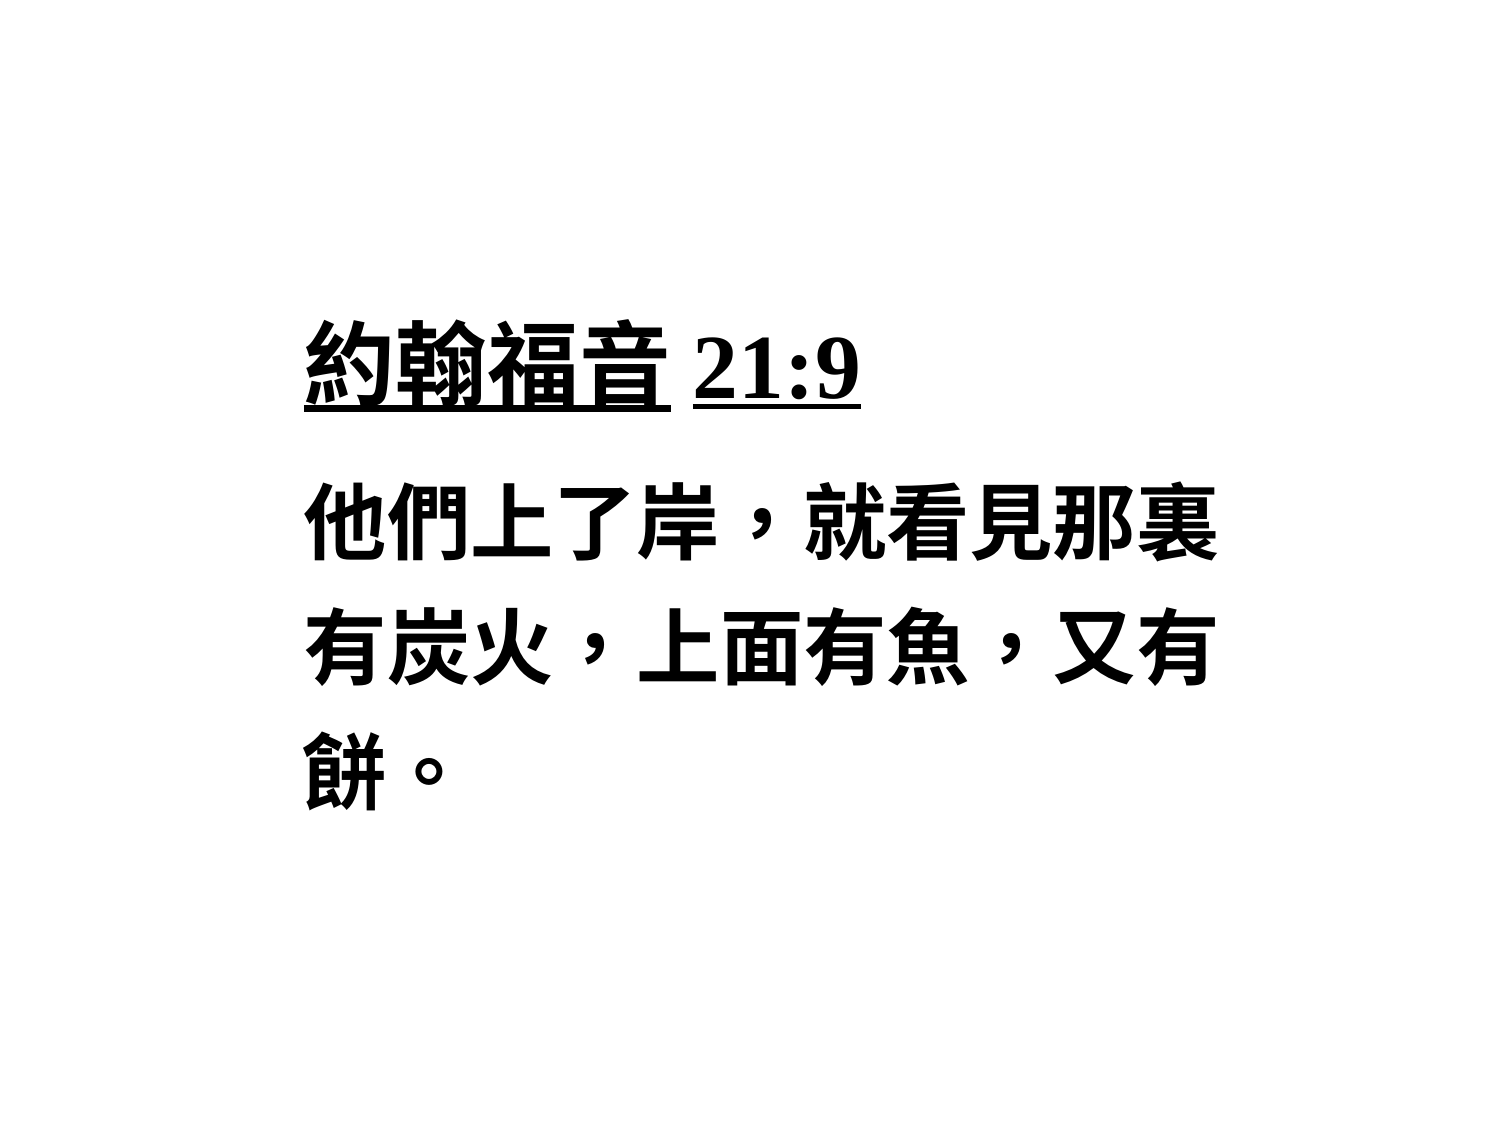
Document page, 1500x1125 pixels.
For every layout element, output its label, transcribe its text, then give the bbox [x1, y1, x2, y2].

text_box 約翰福音21:9 他們上了岸，就看見那裏有炭火，上面有魚，又有餅。 [289, 272, 1247, 828]
